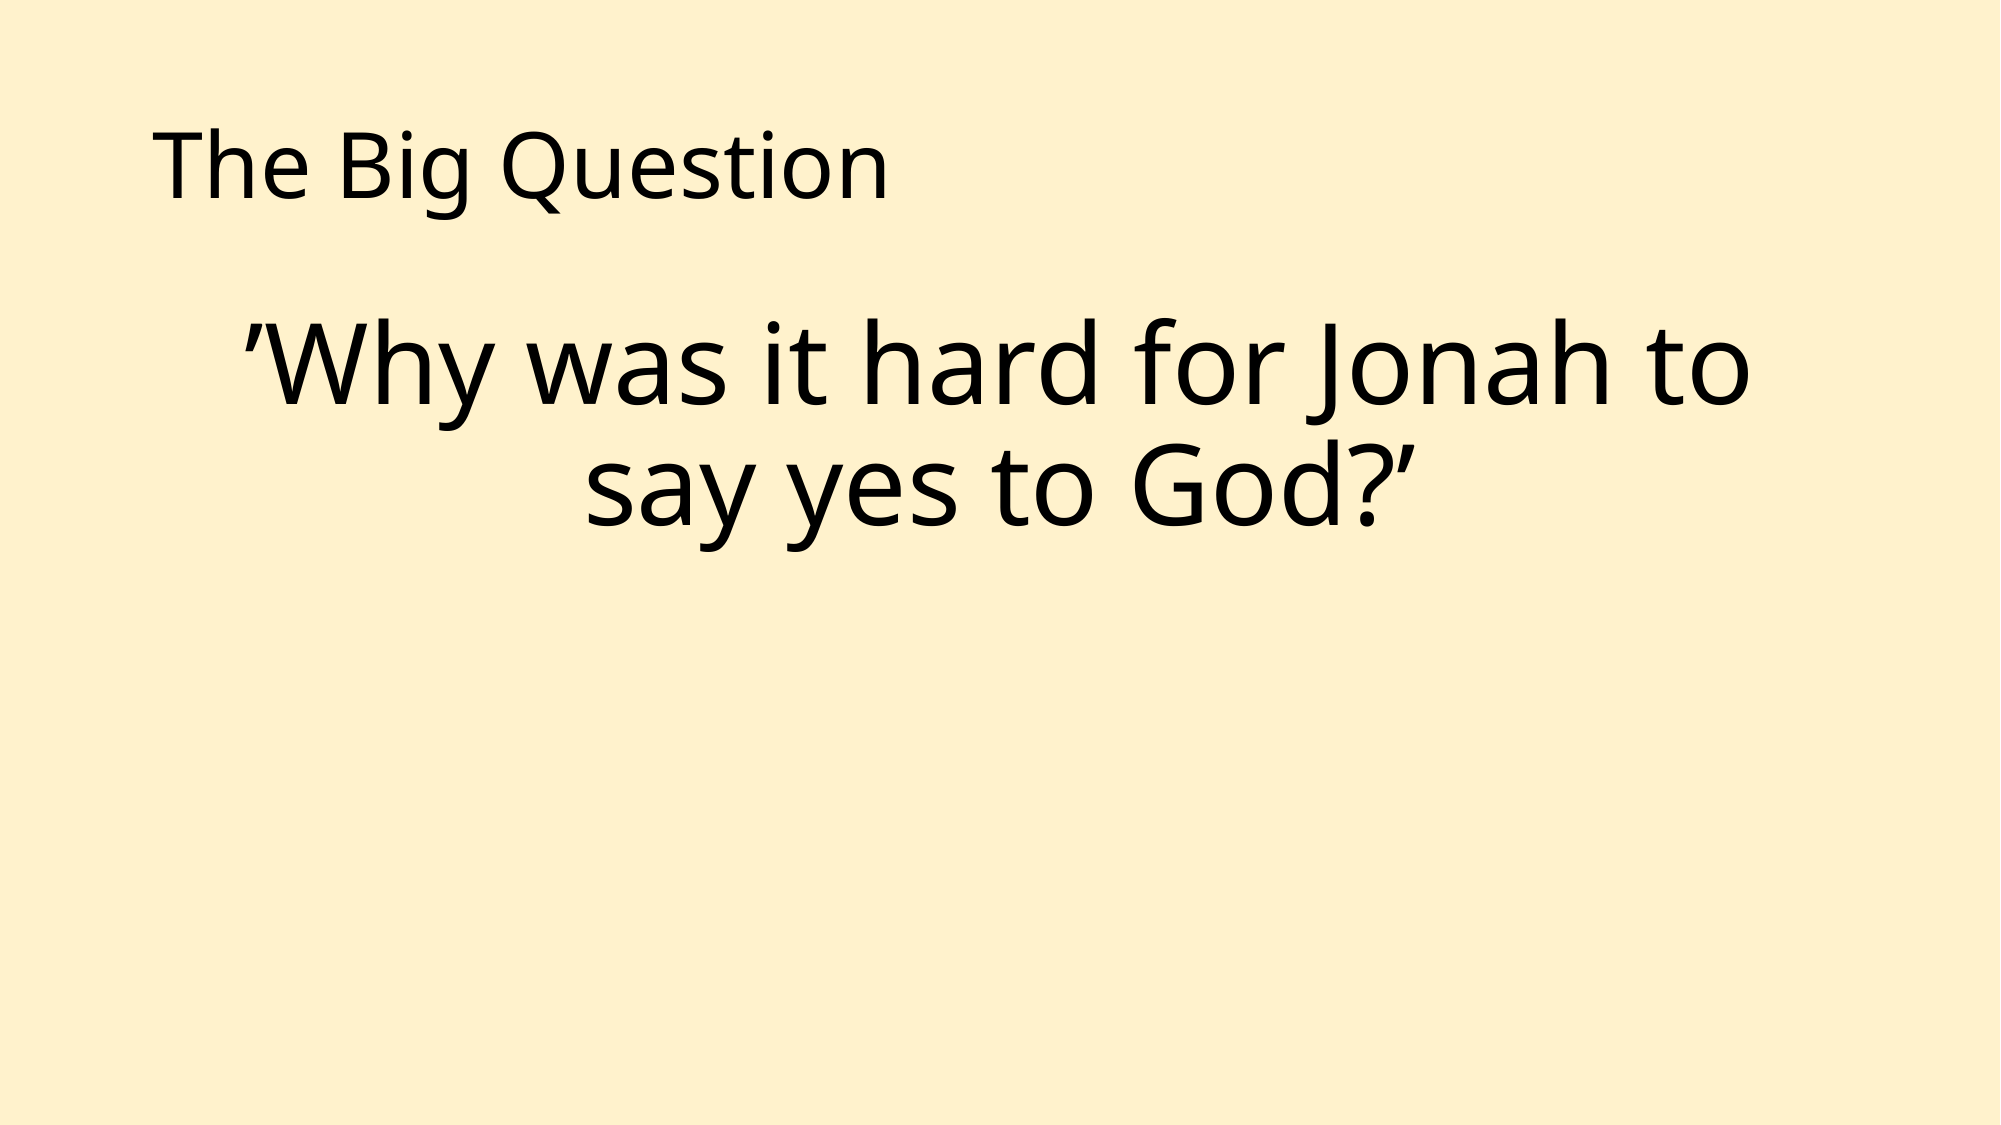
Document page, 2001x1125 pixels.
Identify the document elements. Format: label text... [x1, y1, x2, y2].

list ’Why was it hard for Jonah to say yes to God?’ [137, 299, 1863, 563]
title The Big Question [137, 59, 1863, 278]
